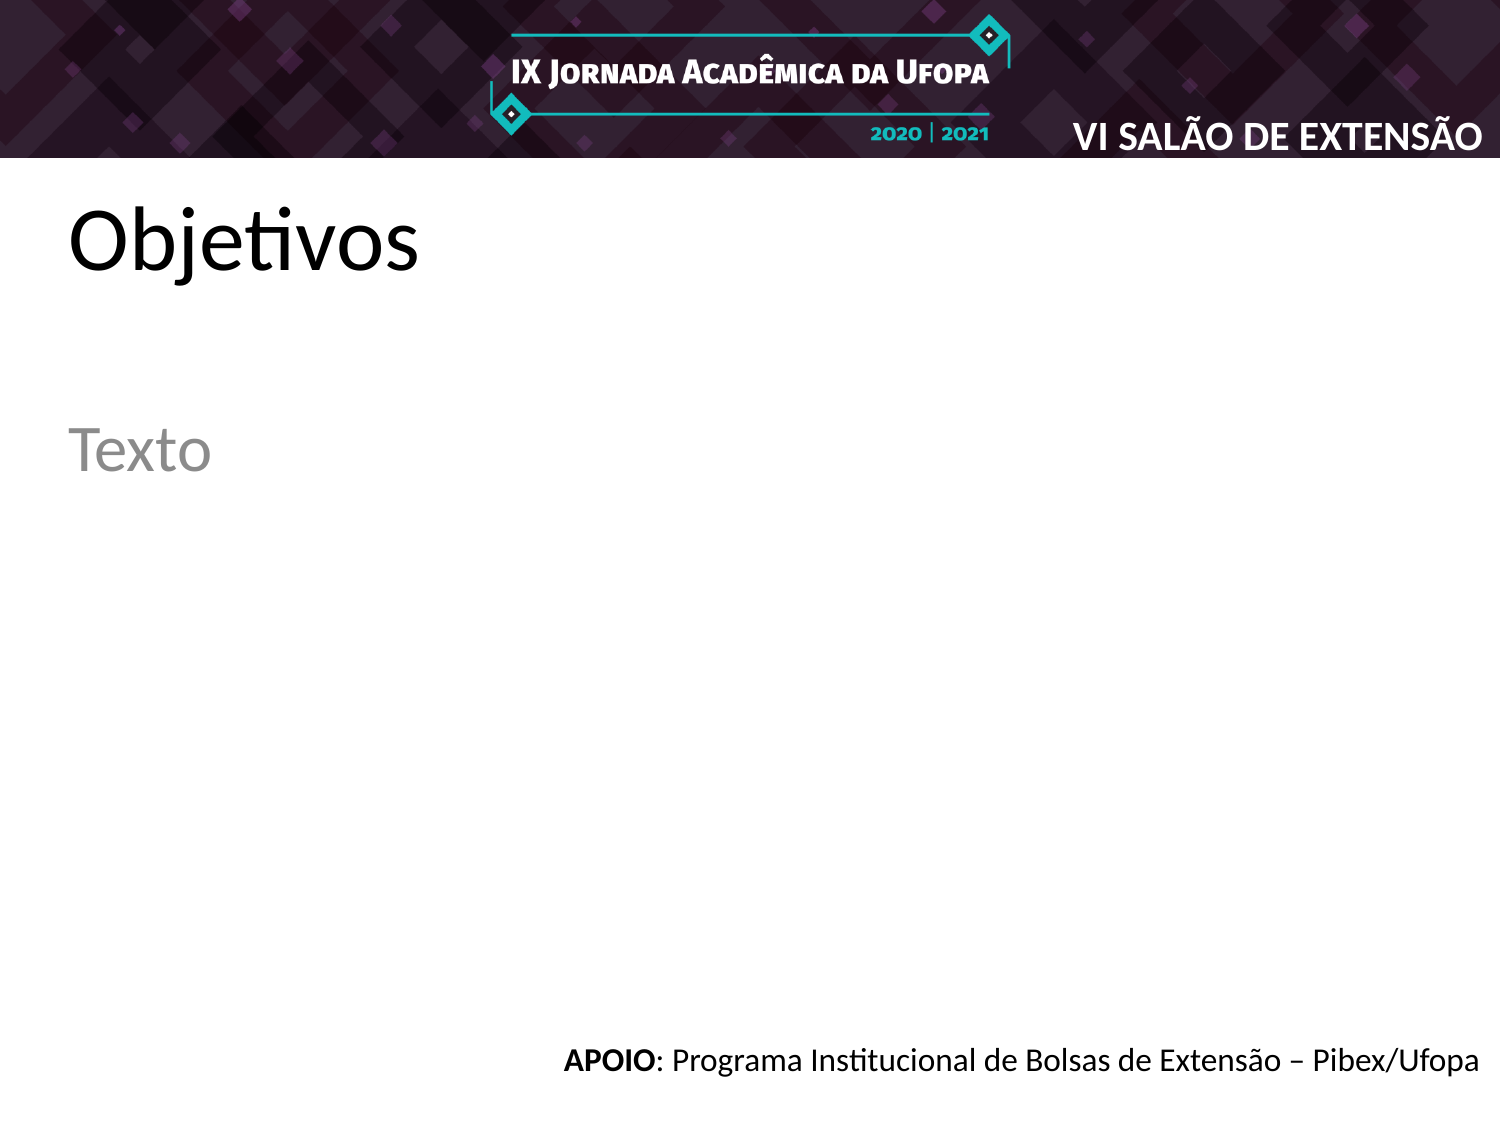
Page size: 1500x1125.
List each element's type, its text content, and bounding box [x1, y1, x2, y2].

subtitle Texto [53, 397, 1436, 643]
title Objetivos [53, 168, 1329, 397]
text_box APOIO: Programa Institucional de Bolsas de Extensão – Pibex/Ufopa [549, 1031, 1500, 1086]
picture [0, 0, 1500, 159]
